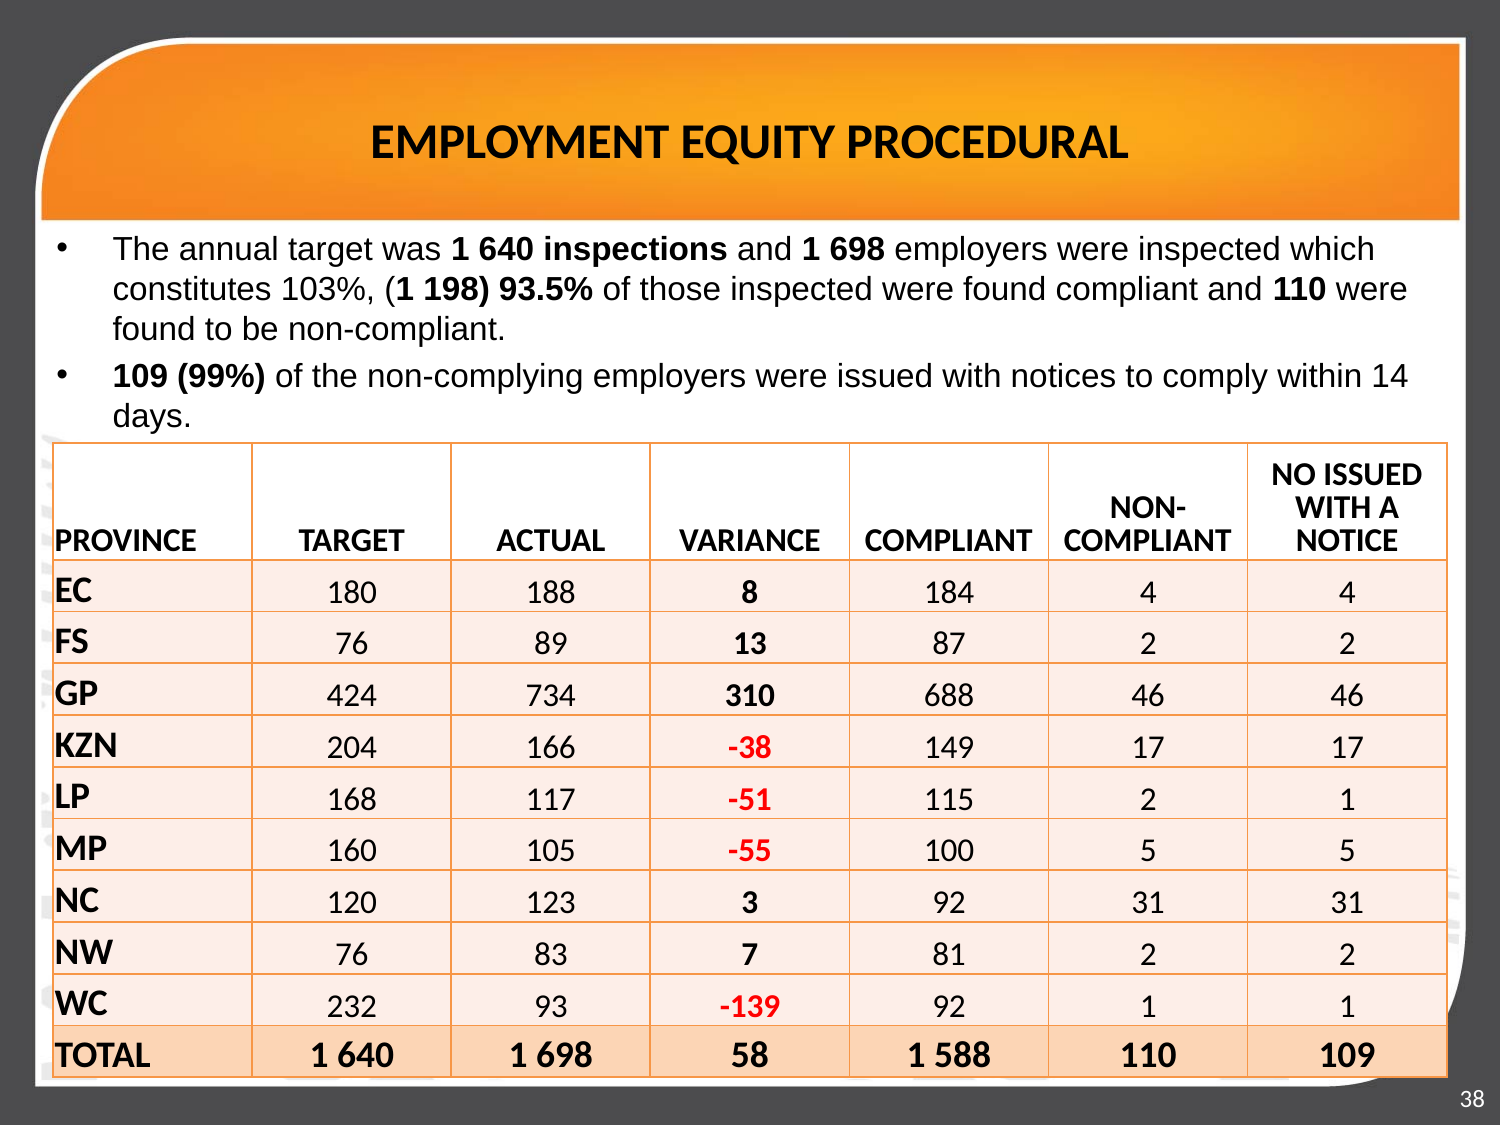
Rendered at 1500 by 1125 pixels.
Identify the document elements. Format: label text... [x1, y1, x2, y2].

table_cell 2 [1049, 923, 1247, 973]
table_header COMPLIANT [850, 444, 1048, 559]
table_cell 188 [452, 561, 649, 611]
picture [0, 0, 1500, 1125]
slide_number 38 [1149, 1067, 1500, 1125]
table_cell 1 640 [253, 1026, 450, 1076]
table_header ACTUAL [452, 444, 649, 559]
table_cell -38 [651, 716, 849, 766]
table_header NON-COMPLIANT [1049, 444, 1247, 559]
table_cell FS [54, 612, 251, 662]
table_cell 100 [850, 819, 1048, 869]
table_cell 1 [1049, 975, 1247, 1025]
table_cell KZN [54, 716, 251, 766]
table_cell 734 [452, 664, 649, 714]
table_cell WC [54, 975, 251, 1025]
table_cell 17 [1049, 716, 1247, 766]
table_cell 184 [850, 561, 1048, 611]
table_cell -55 [651, 819, 849, 869]
table_cell 1 [1248, 768, 1446, 818]
table_cell 2 [1248, 612, 1446, 662]
table_cell 109 [1248, 1026, 1446, 1067]
table_cell 123 [452, 871, 649, 921]
table_cell 5 [1248, 819, 1446, 869]
table_cell NW [54, 923, 251, 973]
table_cell LP [54, 768, 251, 818]
table_cell 149 [850, 716, 1048, 766]
table_cell 424 [253, 664, 450, 714]
table_cell 2 [1049, 612, 1247, 662]
table_cell 2 [1049, 768, 1247, 818]
table_header NO ISSUED WITH A NOTICE [1248, 444, 1446, 559]
table_cell 89 [452, 612, 649, 662]
table_cell EC [54, 561, 251, 611]
table_cell 204 [253, 716, 450, 766]
table_header VARIANCE [651, 444, 849, 559]
table_cell 110 [1049, 1026, 1247, 1076]
table_cell 310 [651, 664, 849, 714]
table_cell 2 [1248, 923, 1446, 973]
table_cell 31 [1248, 871, 1446, 921]
table_header PROVINCE [54, 444, 251, 559]
table_cell 7 [651, 923, 849, 973]
table_cell 5 [1049, 819, 1247, 869]
table_cell 166 [452, 716, 649, 766]
table_cell 1 698 [452, 1026, 649, 1076]
table_cell 13 [651, 612, 849, 662]
table_cell 46 [1248, 664, 1446, 714]
table_cell 92 [850, 975, 1048, 1025]
table_cell -139 [651, 975, 849, 1025]
table_header TARGET [253, 444, 450, 559]
table_cell 1 588 [850, 1026, 1048, 1076]
table_cell 180 [253, 561, 450, 611]
table_cell 76 [253, 923, 450, 973]
table_cell 120 [253, 871, 450, 921]
table_cell -51 [651, 768, 849, 818]
title EMPLOYMENT EQUITY PROCEDURAL [75, 45, 1425, 220]
table_cell 1 [1248, 975, 1446, 1025]
table_cell 17 [1248, 716, 1446, 766]
table_cell 8 [651, 561, 849, 611]
table_cell 232 [253, 975, 450, 1025]
table_cell 168 [253, 768, 450, 818]
list The annual target was 1 640 inspections and 1 698 employers were inspected which constitutes 103%, (1 198) 93.5% of those inspected were found compliant and 110 were found to be non-compliant. 109 (99%) of the non-complying employers were issued with notices to comply within 14 days. [41, 220, 1471, 1094]
table_cell 3 [651, 871, 849, 921]
table_cell 160 [253, 819, 450, 869]
table_cell 46 [1049, 664, 1247, 714]
table_cell 83 [452, 923, 649, 973]
table_cell 688 [850, 664, 1048, 714]
table_cell 58 [651, 1026, 849, 1076]
table_cell 76 [253, 612, 450, 662]
table_cell 87 [850, 612, 1048, 662]
table_cell 105 [452, 819, 649, 869]
table_cell MP [54, 819, 251, 869]
table_cell 4 [1049, 561, 1247, 611]
table_cell 92 [850, 871, 1048, 921]
table_cell 115 [850, 768, 1048, 818]
table_cell GP [54, 664, 251, 714]
table_cell 31 [1049, 871, 1247, 921]
table_cell 81 [850, 923, 1048, 973]
table_cell NC [54, 871, 251, 921]
table_cell 117 [452, 768, 649, 818]
table_cell TOTAL [54, 1026, 251, 1076]
table_cell 4 [1248, 561, 1446, 611]
table_cell 93 [452, 975, 649, 1025]
